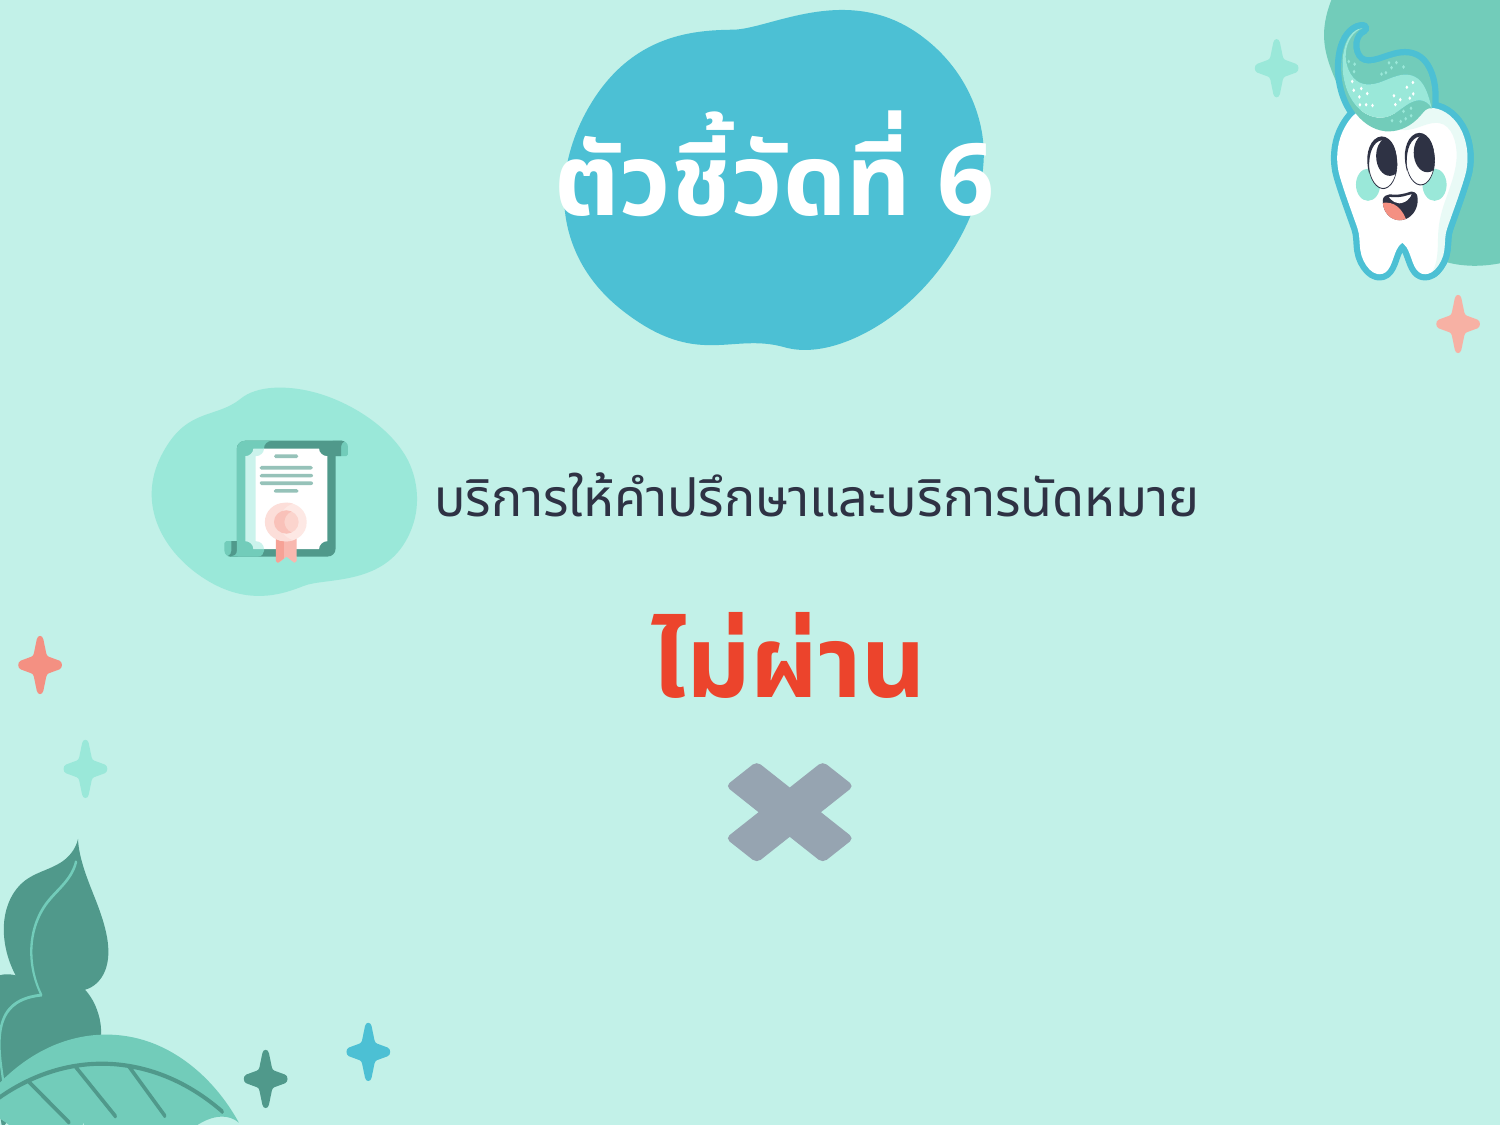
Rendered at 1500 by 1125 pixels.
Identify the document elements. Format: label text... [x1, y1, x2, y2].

text_box [570, 238, 960, 350]
text_box [727, 763, 852, 862]
text_box [151, 387, 418, 596]
title บริการให้คำปรึกษาและบริการนัดหมาย [419, 438, 1294, 554]
title ตัวชี้วัดที่ 6 [142, 112, 1407, 238]
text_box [224, 440, 349, 563]
text_box [586, 9, 977, 112]
text_box ไม่ผ่าน [636, 589, 942, 725]
